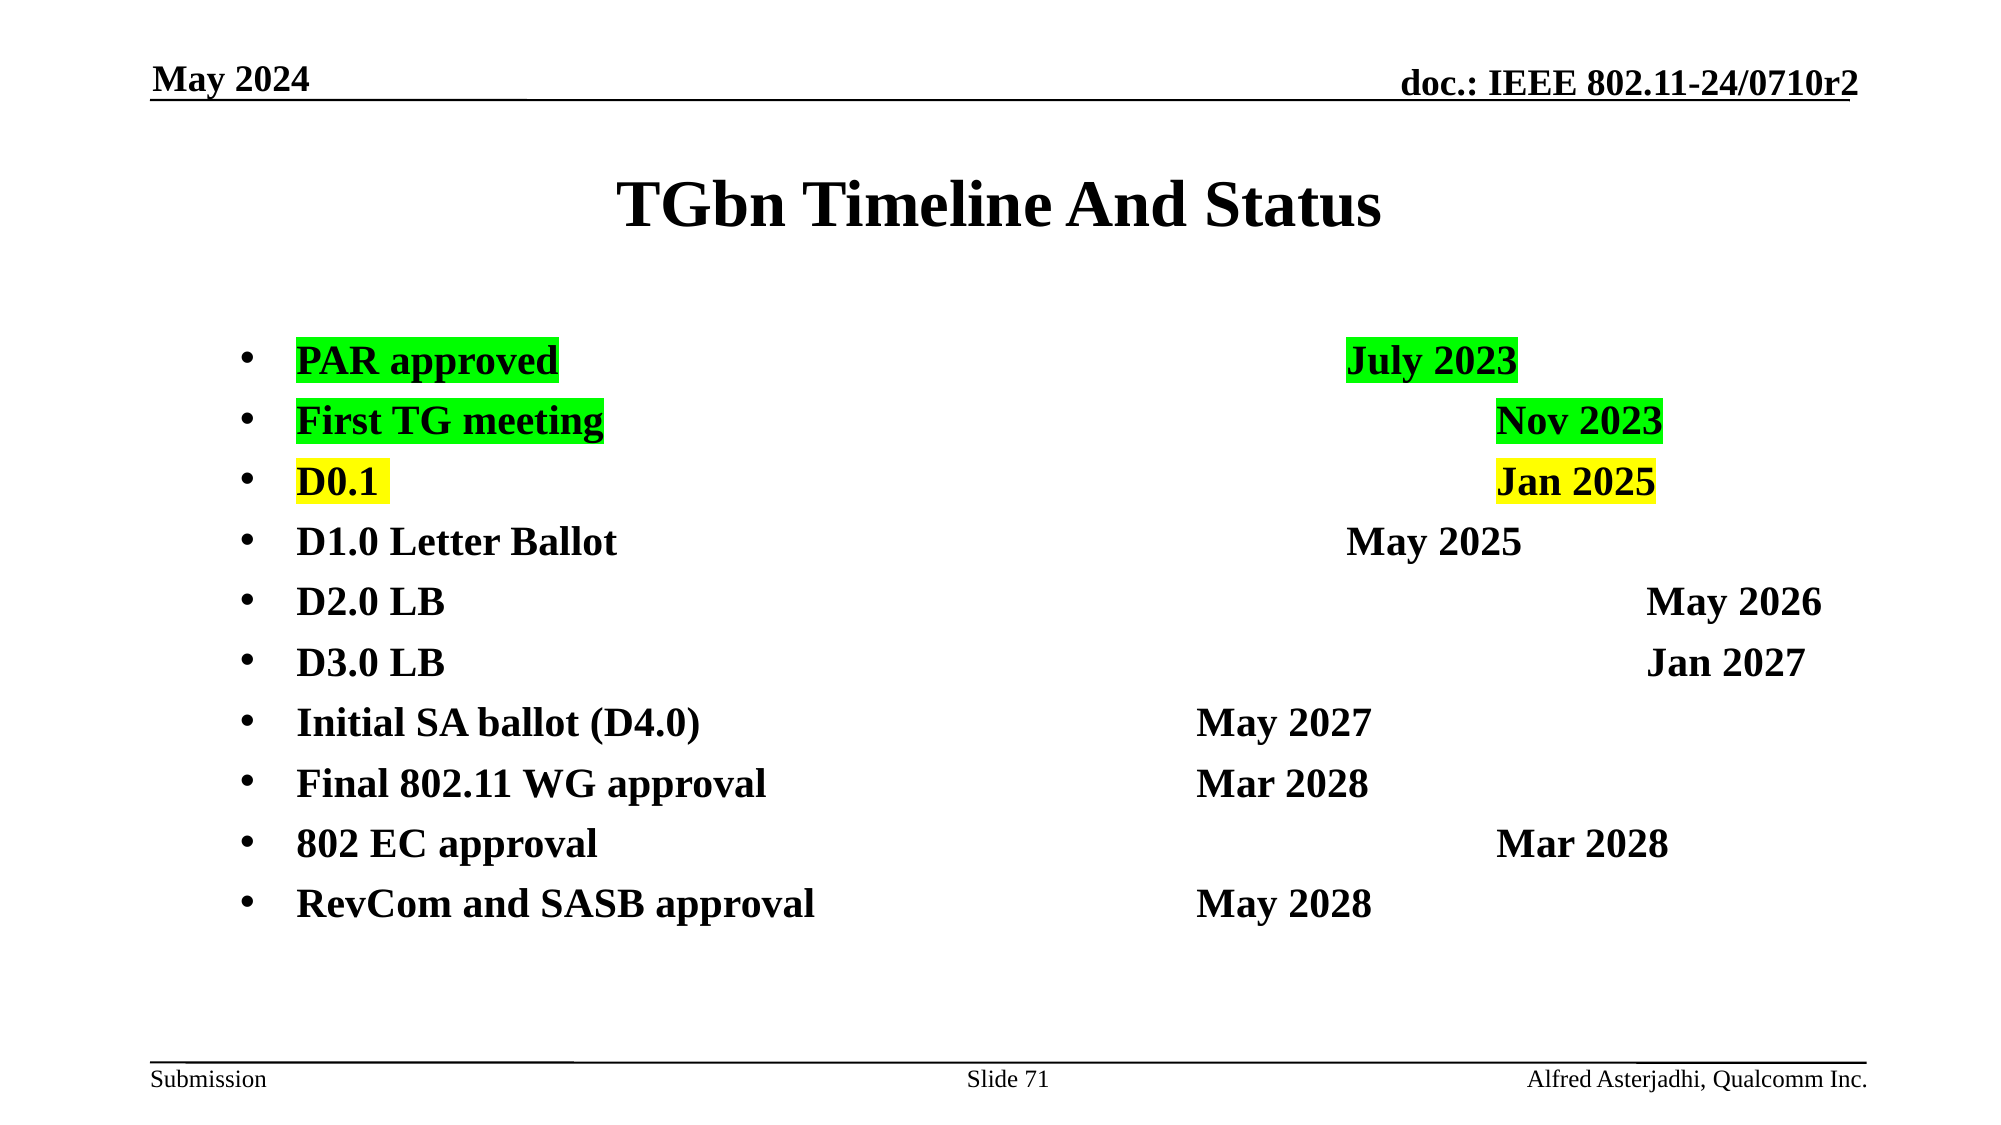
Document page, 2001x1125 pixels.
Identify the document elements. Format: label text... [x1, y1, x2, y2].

title TGbn Timeline And Status [149, 112, 1850, 288]
slide_number Slide 71 [950, 1061, 1067, 1123]
list PAR approved July 2023 First TG meeting Nov 2023 D0.1 Jan 2025 D1.0 Letter Ballot May 2025 D2.0 LB May 2026 D3.0 LB Jan 2027 Initial SA ballot (D4.0) May 2027 Final 802.11 WG approval Mar 2028 802 EC approval Mar 2028 RevCom and SASB approval May 2028 [149, 324, 1850, 1000]
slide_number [152, 54, 563, 100]
footer Alfred Asterjadhi, Qualcomm Inc. [1171, 1061, 1869, 1093]
